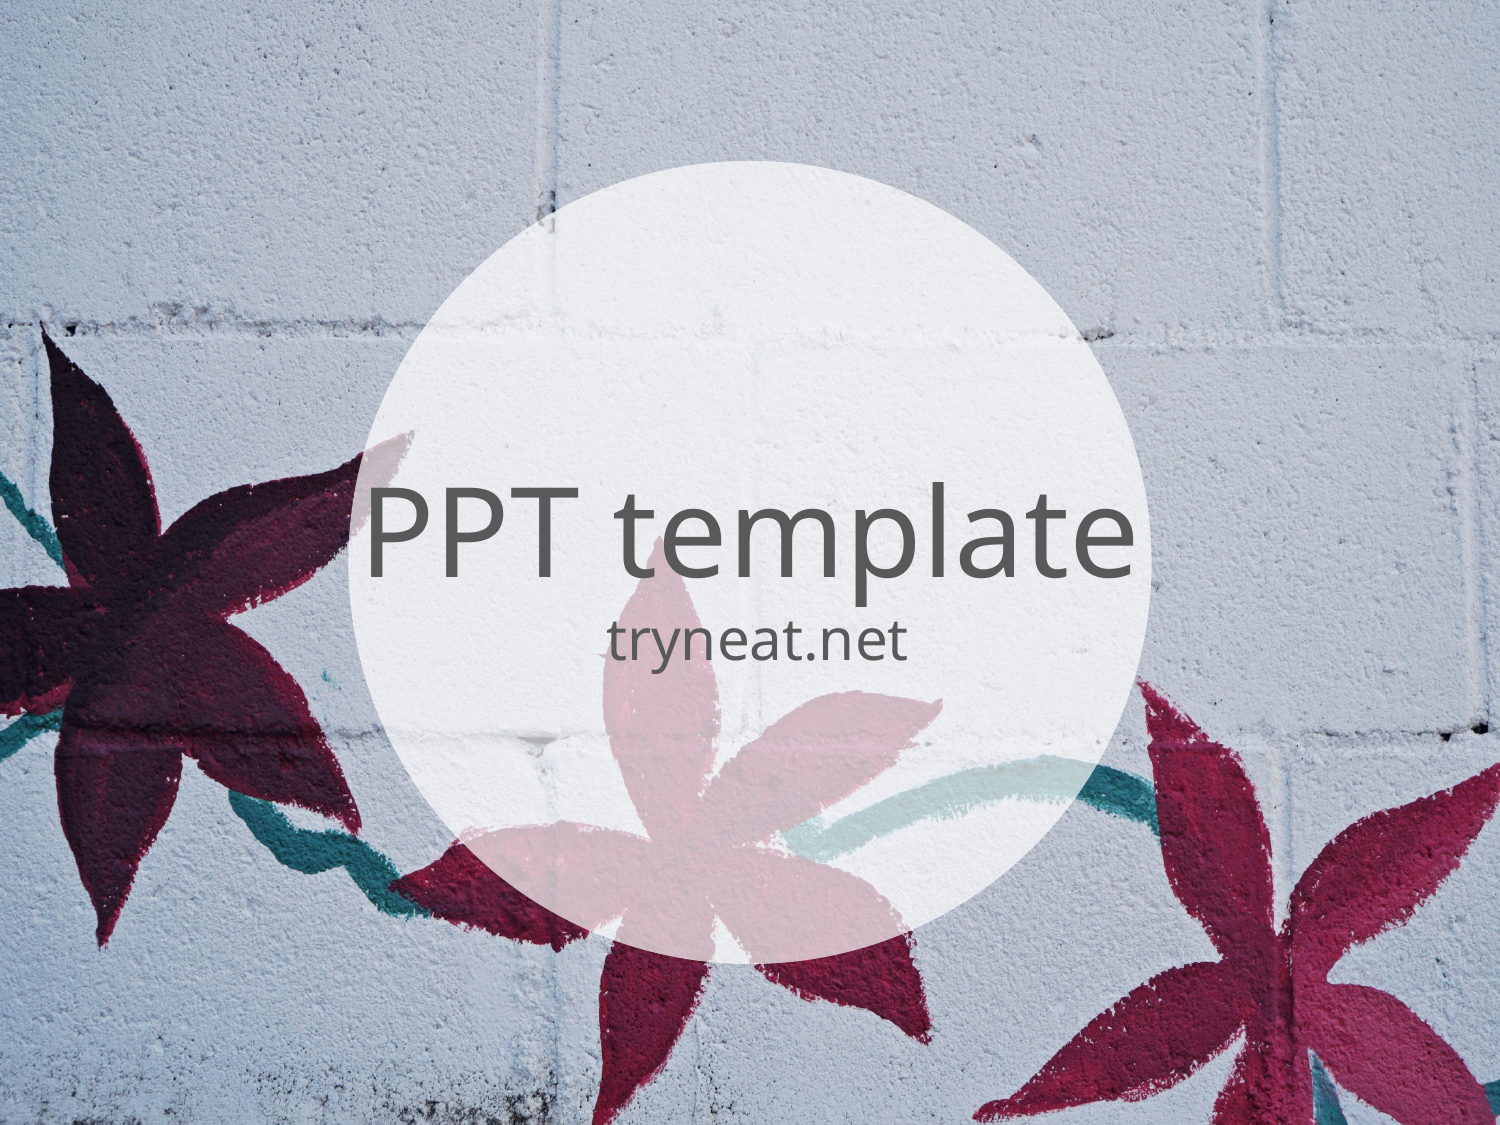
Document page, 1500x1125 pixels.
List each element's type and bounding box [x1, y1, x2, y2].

text_box [0, 0, 1500, 1125]
